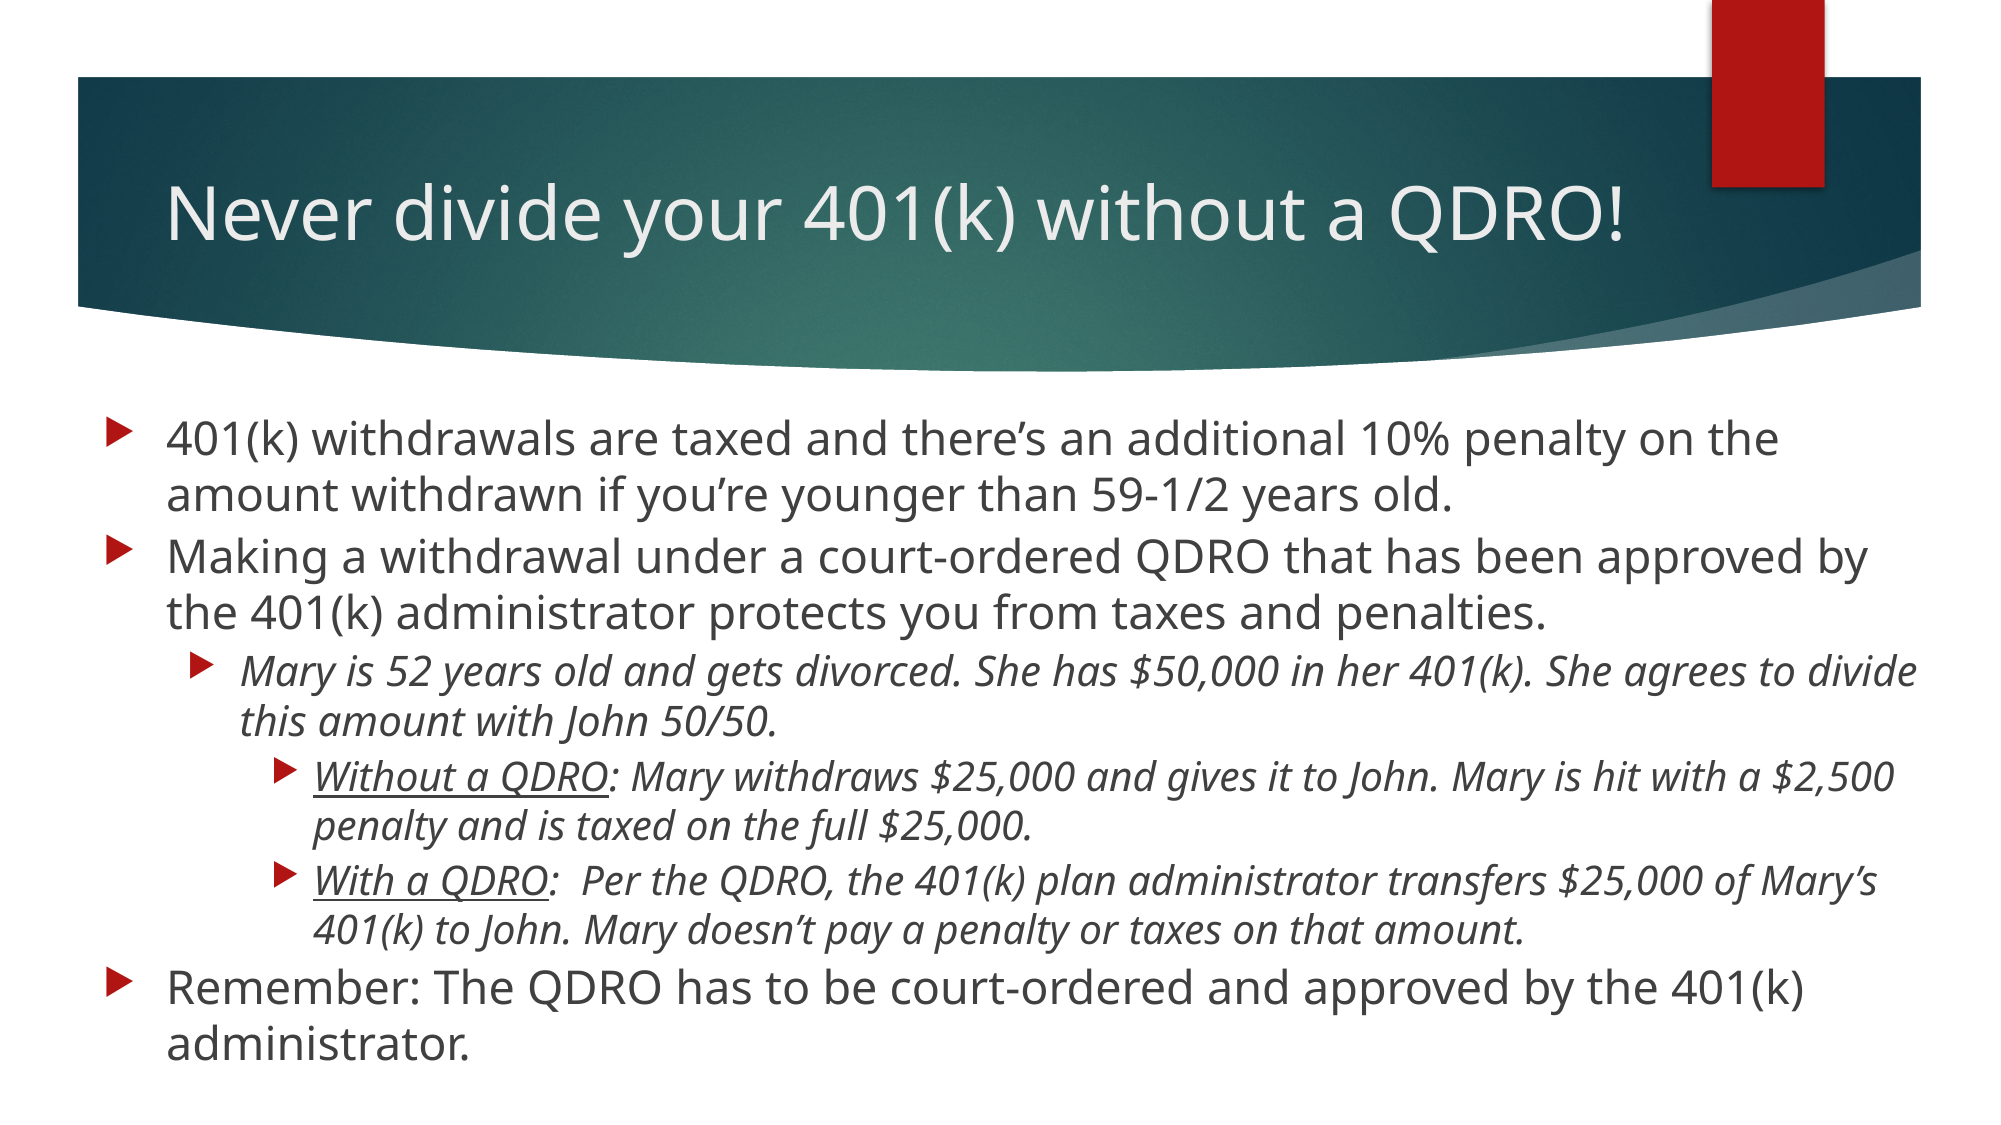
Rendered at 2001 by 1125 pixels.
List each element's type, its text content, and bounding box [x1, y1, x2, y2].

list 401(k) withdrawals are taxed and there’s an additional 10% penalty on the amount withdrawn if you’re younger than 59-1/2 years old. Making a withdrawal under a court-ordered QDRO that has been approved by the 401(k) administrator protects you from taxes and penalties. Mary is 52 years old and gets divorced. She has $50,000 in her 401(k). She agrees to divide this amount with John 50/50. Without a QDRO: Mary withdraws $25,000 and gives it to John. Mary is hit with a $2,500 penalty and is taxed on the full $25,000. With a QDRO: Per the QDRO, the 401(k) plan administrator transfers $25,000 of Mary’s 401(k) to John. Mary doesn’t pay a penalty or taxes on that amount. Remember: The QDRO has to be court-ordered and approved by the 401(k) administrator. [88, 401, 1937, 1107]
title Never divide your 401(k) without a QDRO! [119, 112, 1673, 309]
